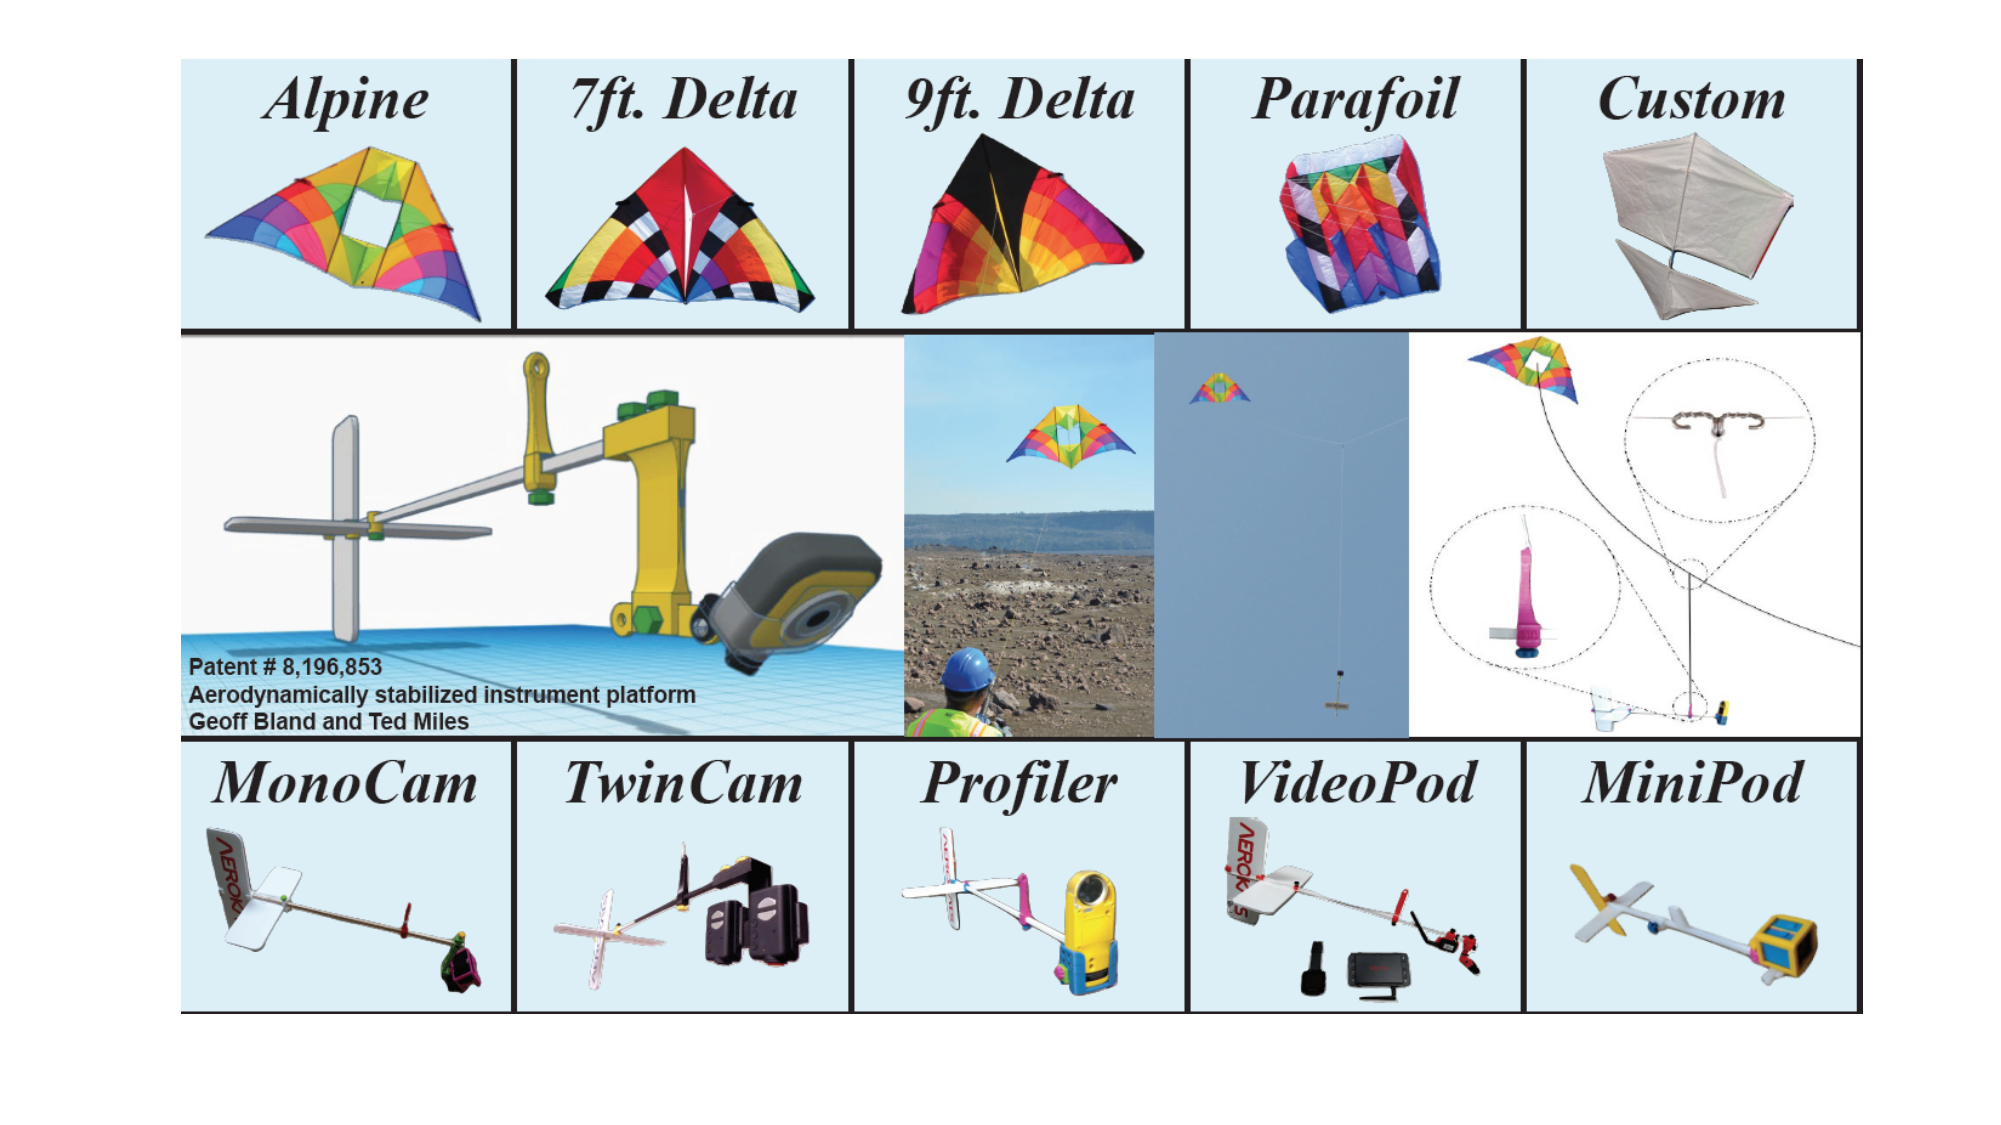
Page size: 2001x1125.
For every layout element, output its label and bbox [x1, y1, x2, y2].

list [181, 59, 1863, 1014]
